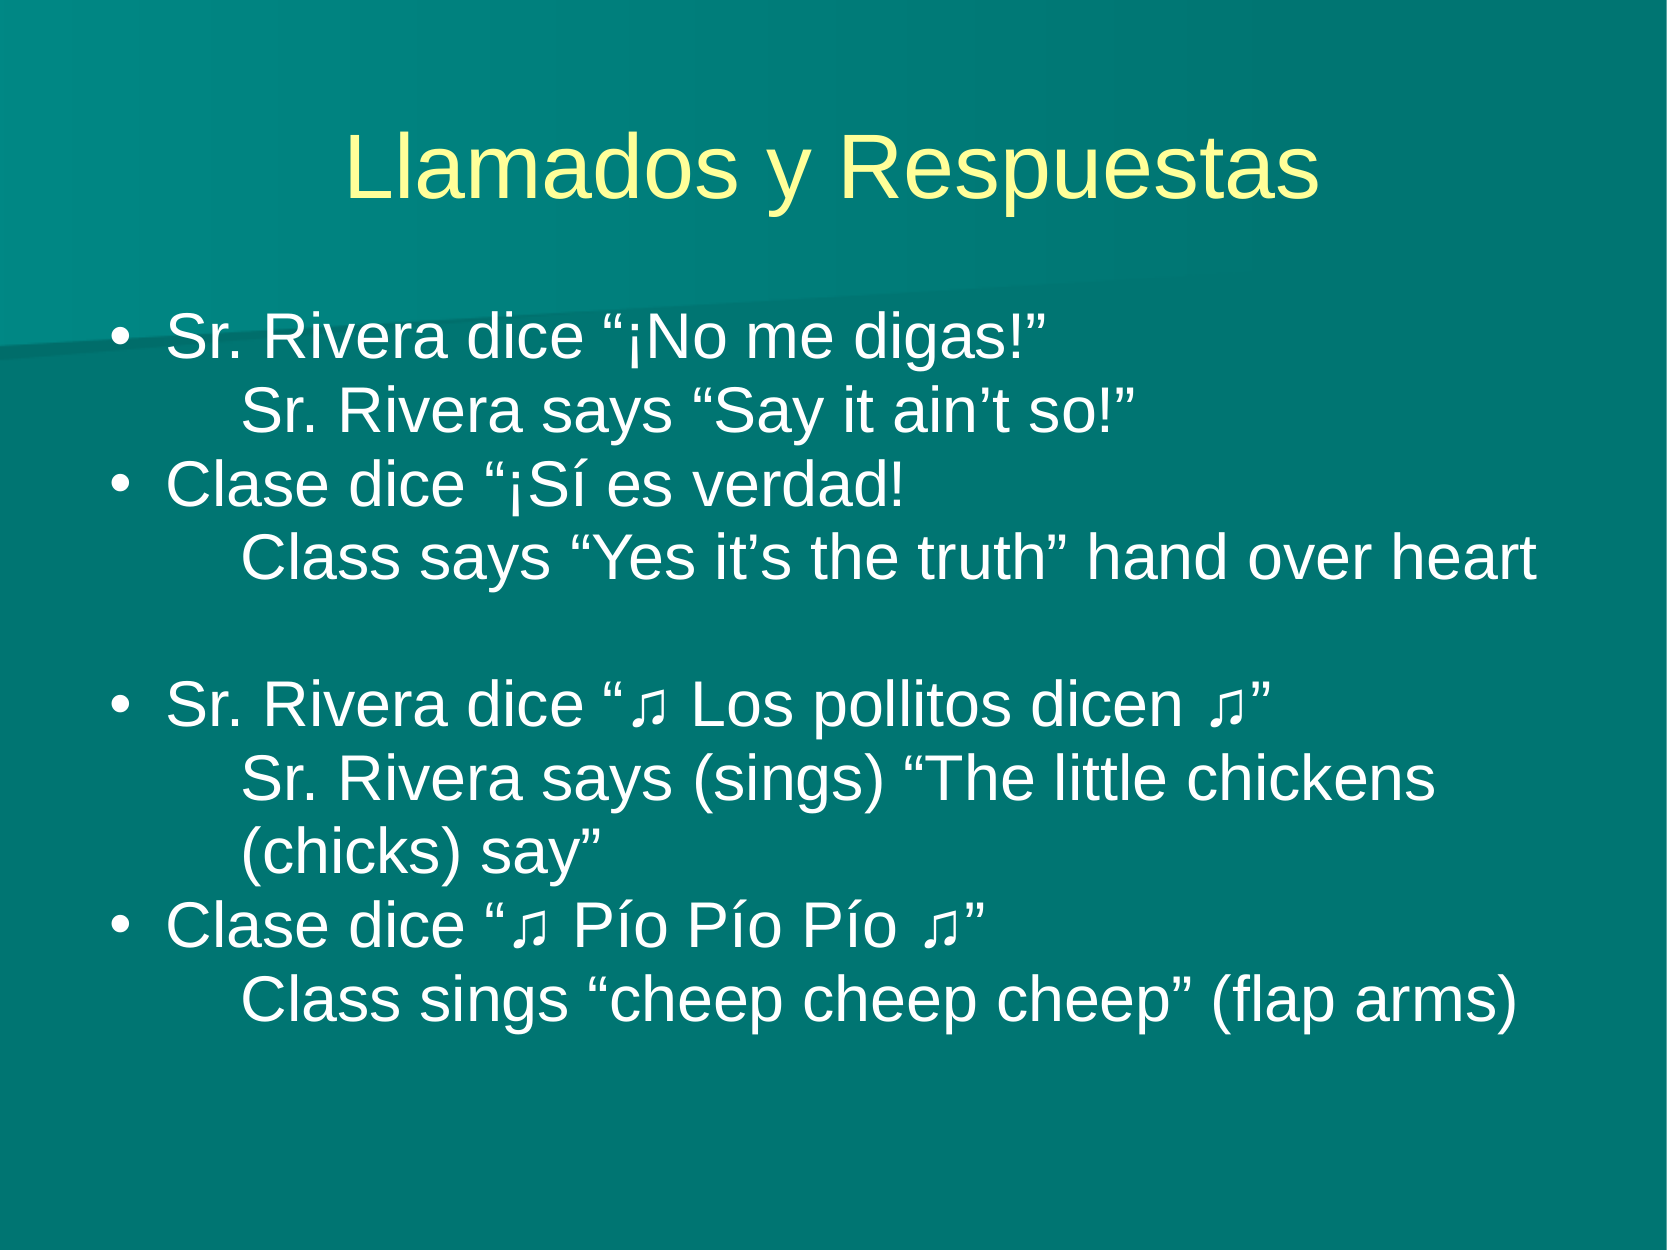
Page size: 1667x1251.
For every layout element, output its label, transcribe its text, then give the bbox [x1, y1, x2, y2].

title Llamados y Respuestas [7, 58, 1660, 277]
subtitle Sr. Rivera dice “¡No me digas!” Sr. Rivera says “Say it ain’t so!” Clase dice “¡Sí es verdad! Class says “Yes it’s the truth” hand over heart Sr. Rivera dice “♫ Los pollitos dicen ♫” Sr. Rivera says (sings) “The little chickens (chicks) say” Clase dice “♫ Pío Pío Pío ♫” Class sings “cheep cheep cheep” (flap arms) [90, 300, 1577, 1103]
picture [0, 0, 1667, 1250]
